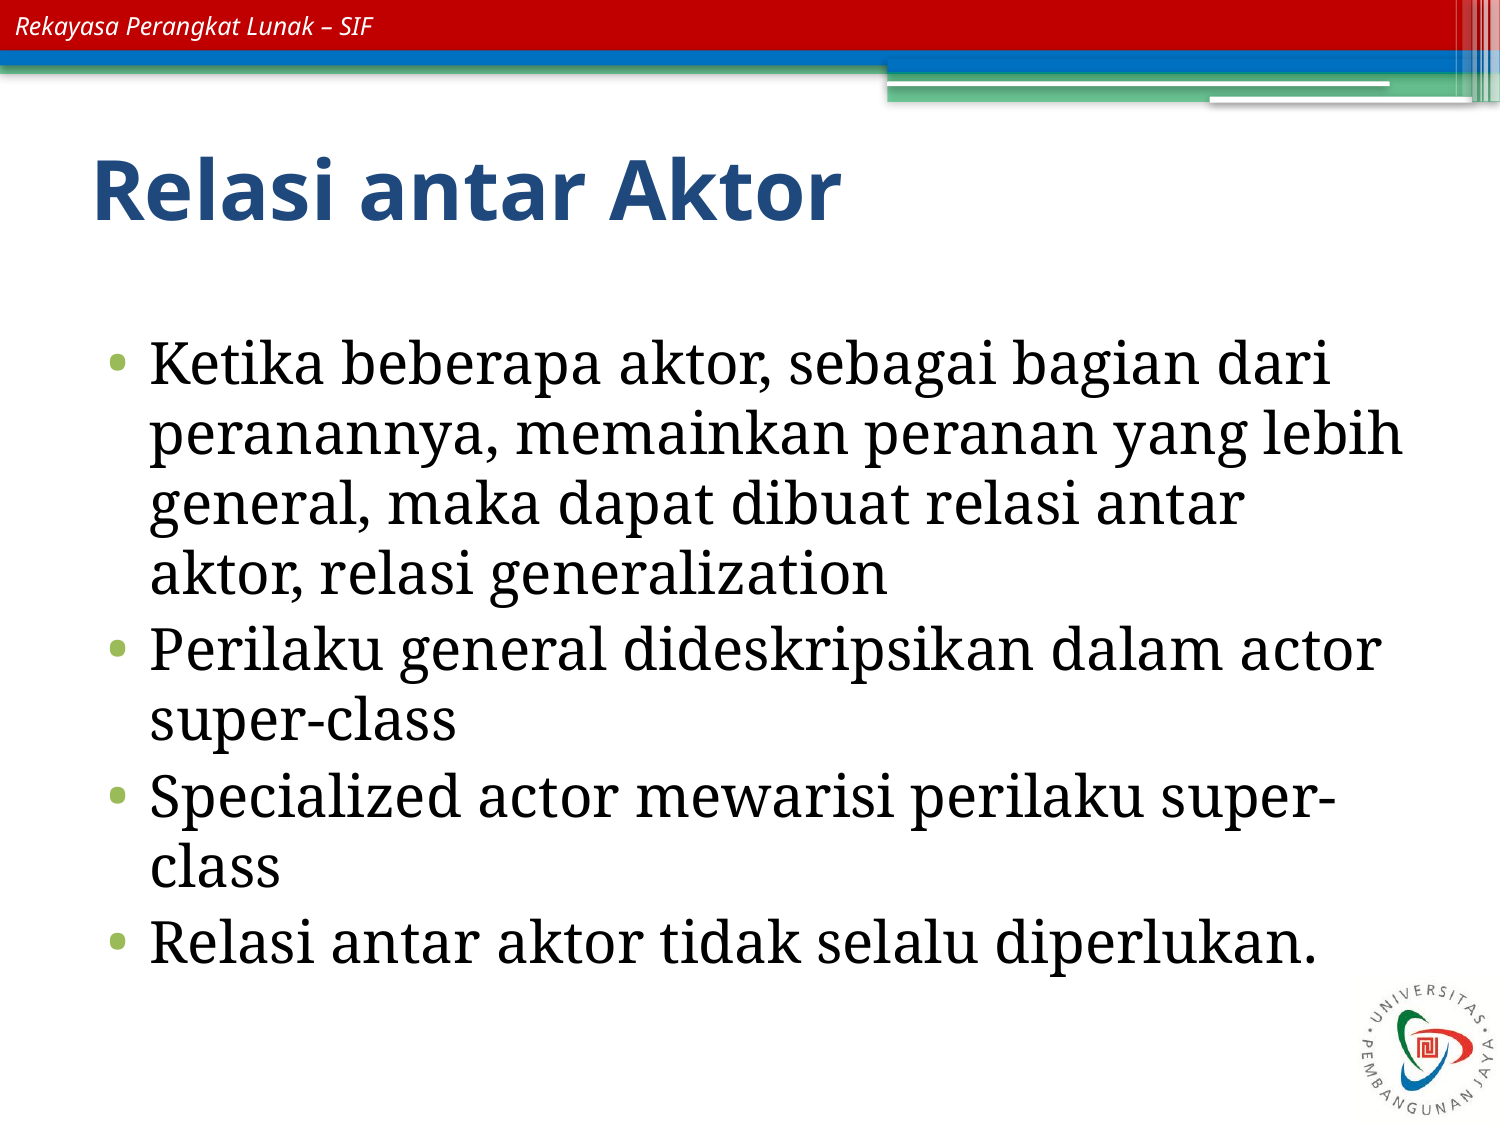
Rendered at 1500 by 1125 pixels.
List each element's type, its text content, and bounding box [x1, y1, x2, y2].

title Relasi antar Aktor [75, 99, 1425, 275]
list Ketika beberapa aktor, sebagai bagian dari peranannya, memainkan peranan yang lebih general, maka dapat dibuat relasi antar aktor, relasi generalization Perilaku general dideskripsikan dalam actor super-class Specialized actor mewarisi perilaku super-class Relasi antar aktor tidak selalu diperlukan. [75, 318, 1425, 1029]
picture [1352, 976, 1500, 1125]
